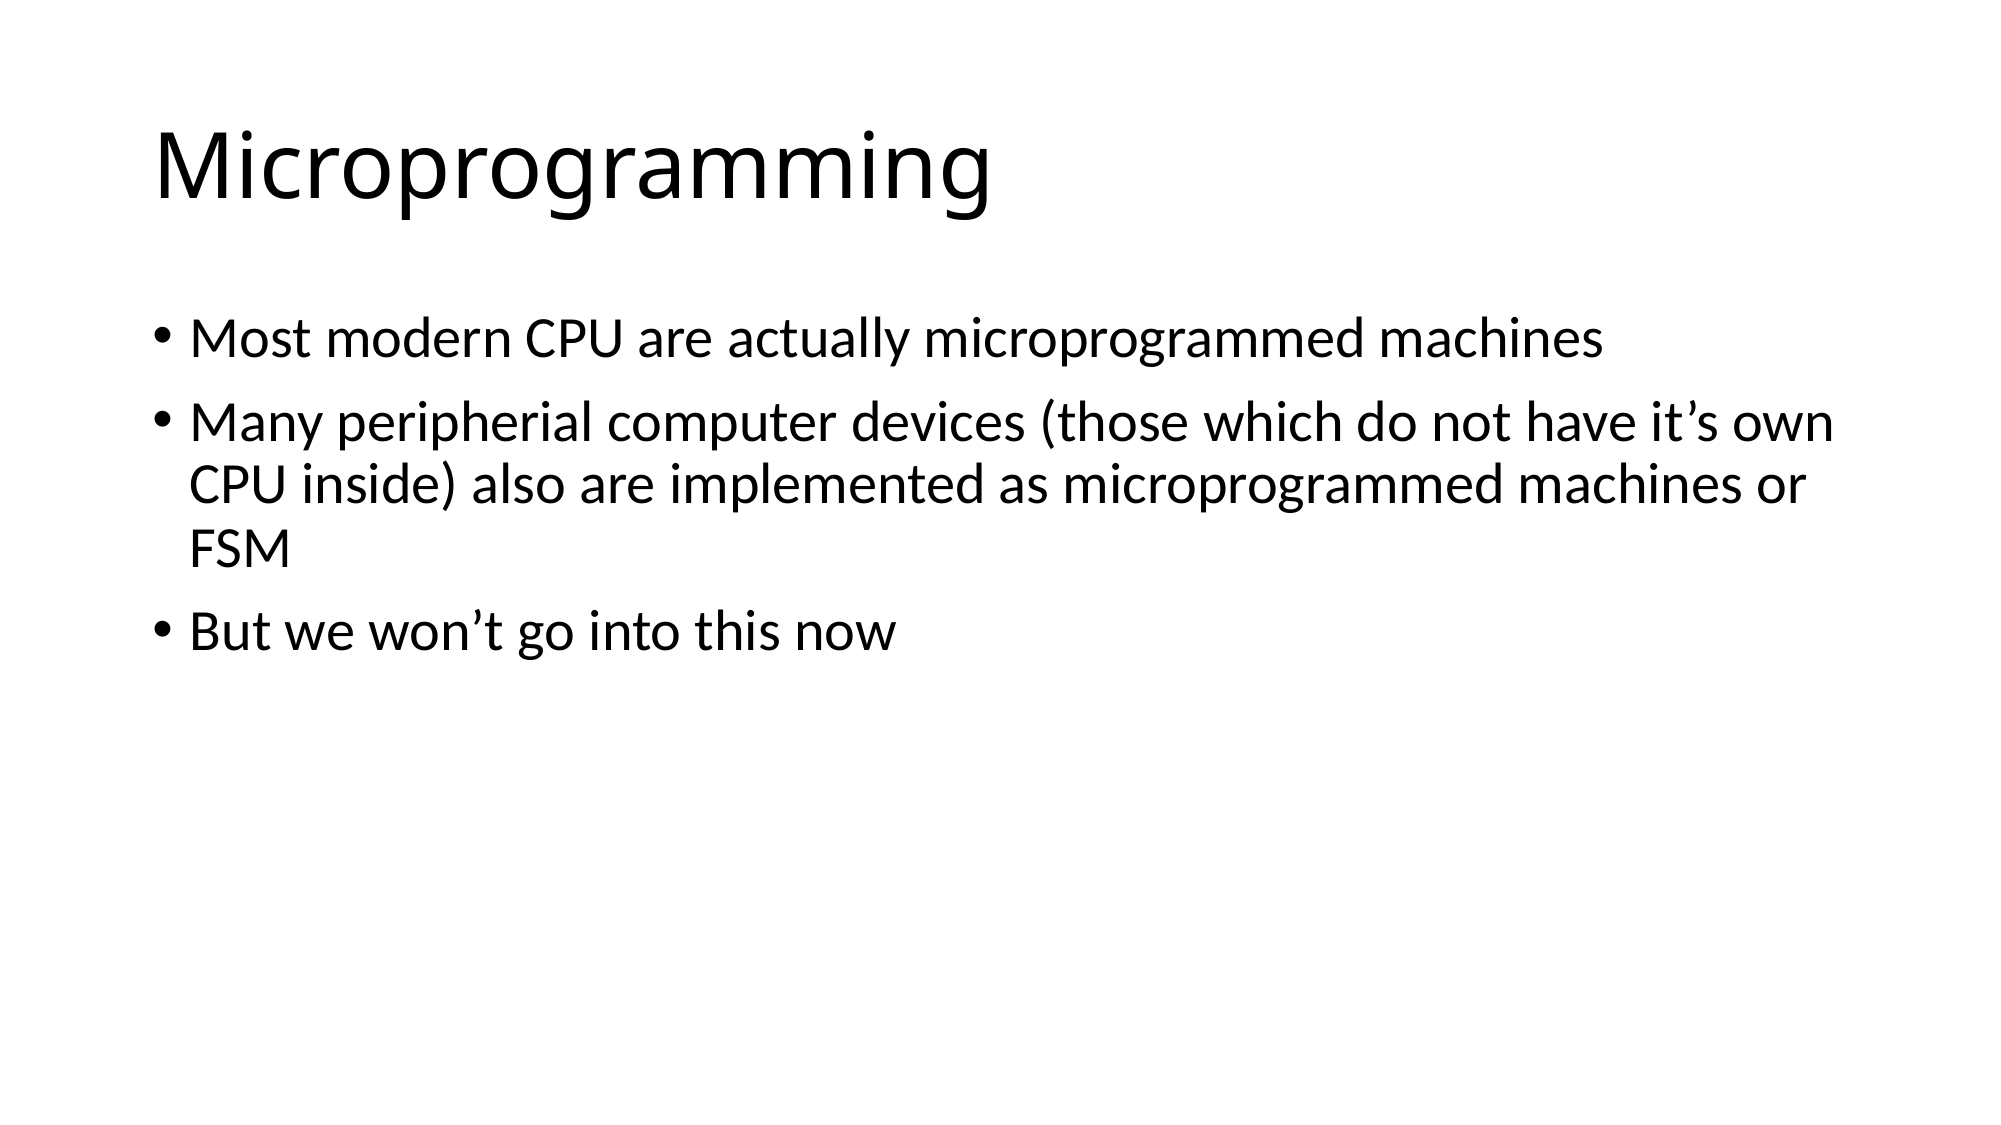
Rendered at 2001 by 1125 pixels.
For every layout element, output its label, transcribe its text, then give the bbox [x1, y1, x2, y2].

title Microprogramming [137, 59, 1863, 278]
list Most modern CPU are actually microprogrammed machines Many peripherial computer devices (those which do not have it’s own CPU inside) also are implemented as microprogrammed machines or FSM But we won’t go into this now [137, 299, 1863, 1014]
